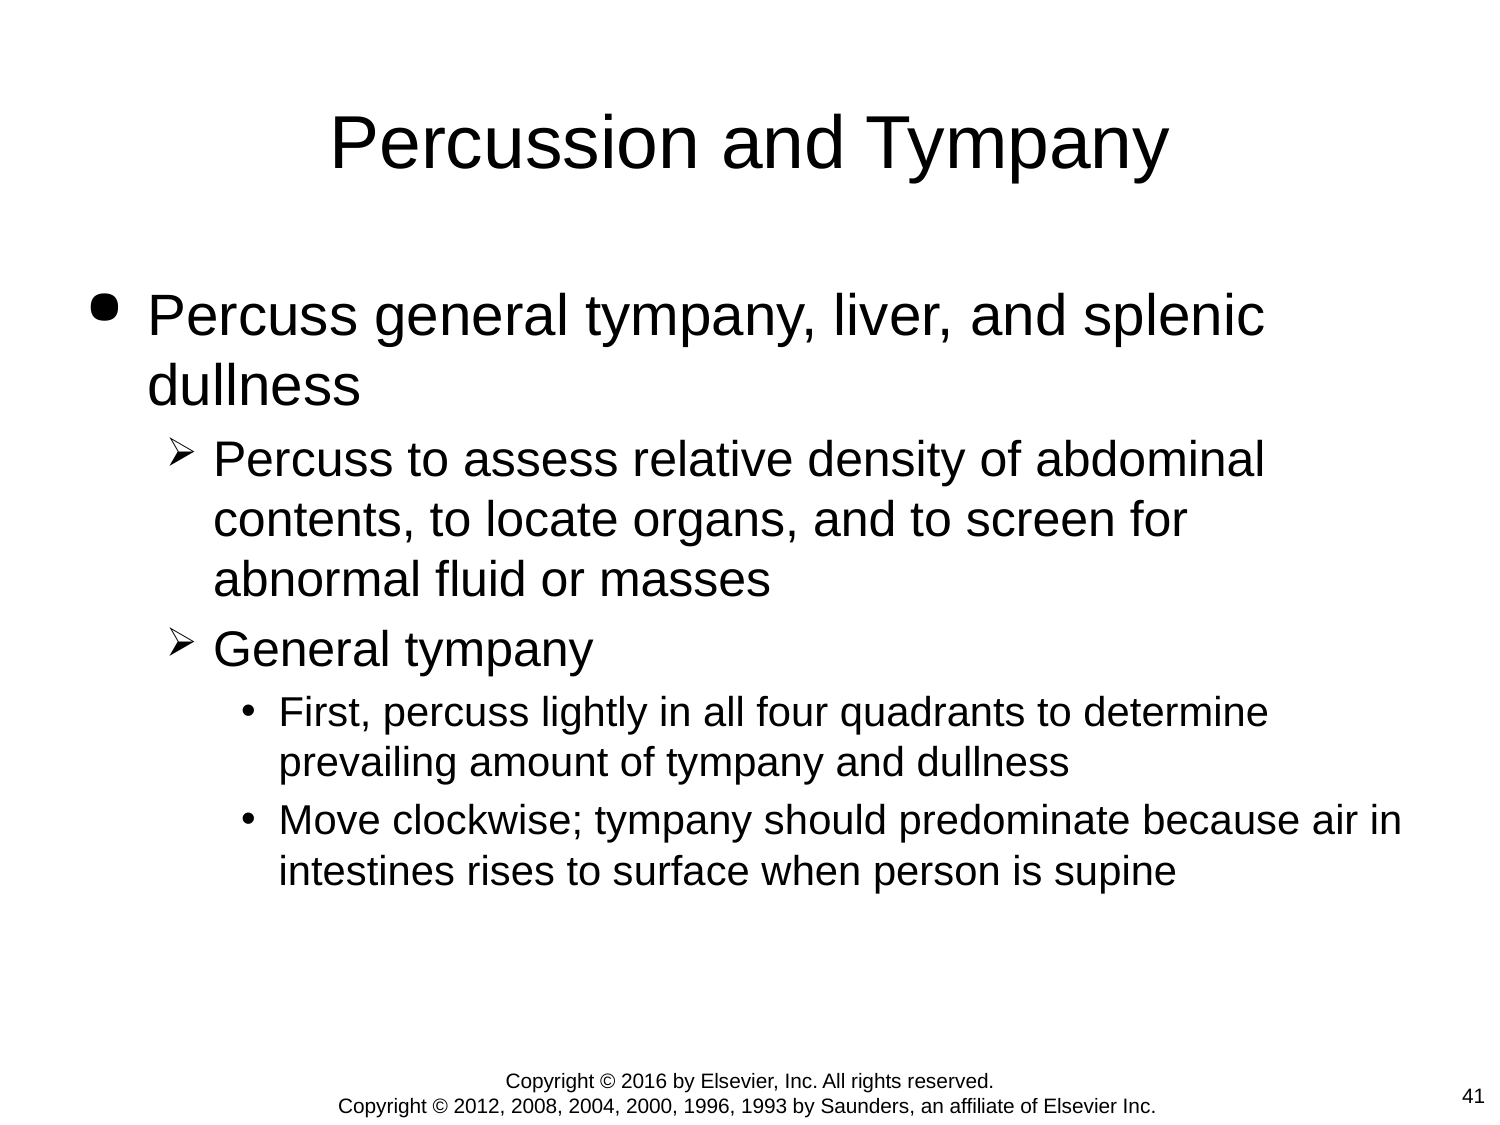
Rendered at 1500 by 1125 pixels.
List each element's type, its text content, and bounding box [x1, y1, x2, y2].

list Percuss general tympany, liver, and splenic dullness Percuss to assess relative density of abdominal contents, to locate organs, and to screen for abnormal fluid or masses General tympany First, percuss lightly in all four quadrants to determine prevailing amount of tympany and dullness Move clockwise; tympany should predominate because air in intestines rises to surface when person is supine [76, 269, 1427, 1000]
footer Copyright © 2016 by Elsevier, Inc. All rights reserved. Copyright © 2012, 2008, 2004, 2000, 1996, 1993 by Saunders, an affiliate of Elsevier Inc. [162, 1059, 1338, 1123]
title Percussion and Tympany [75, 45, 1425, 233]
slide_number 41 [1149, 1065, 1500, 1125]
